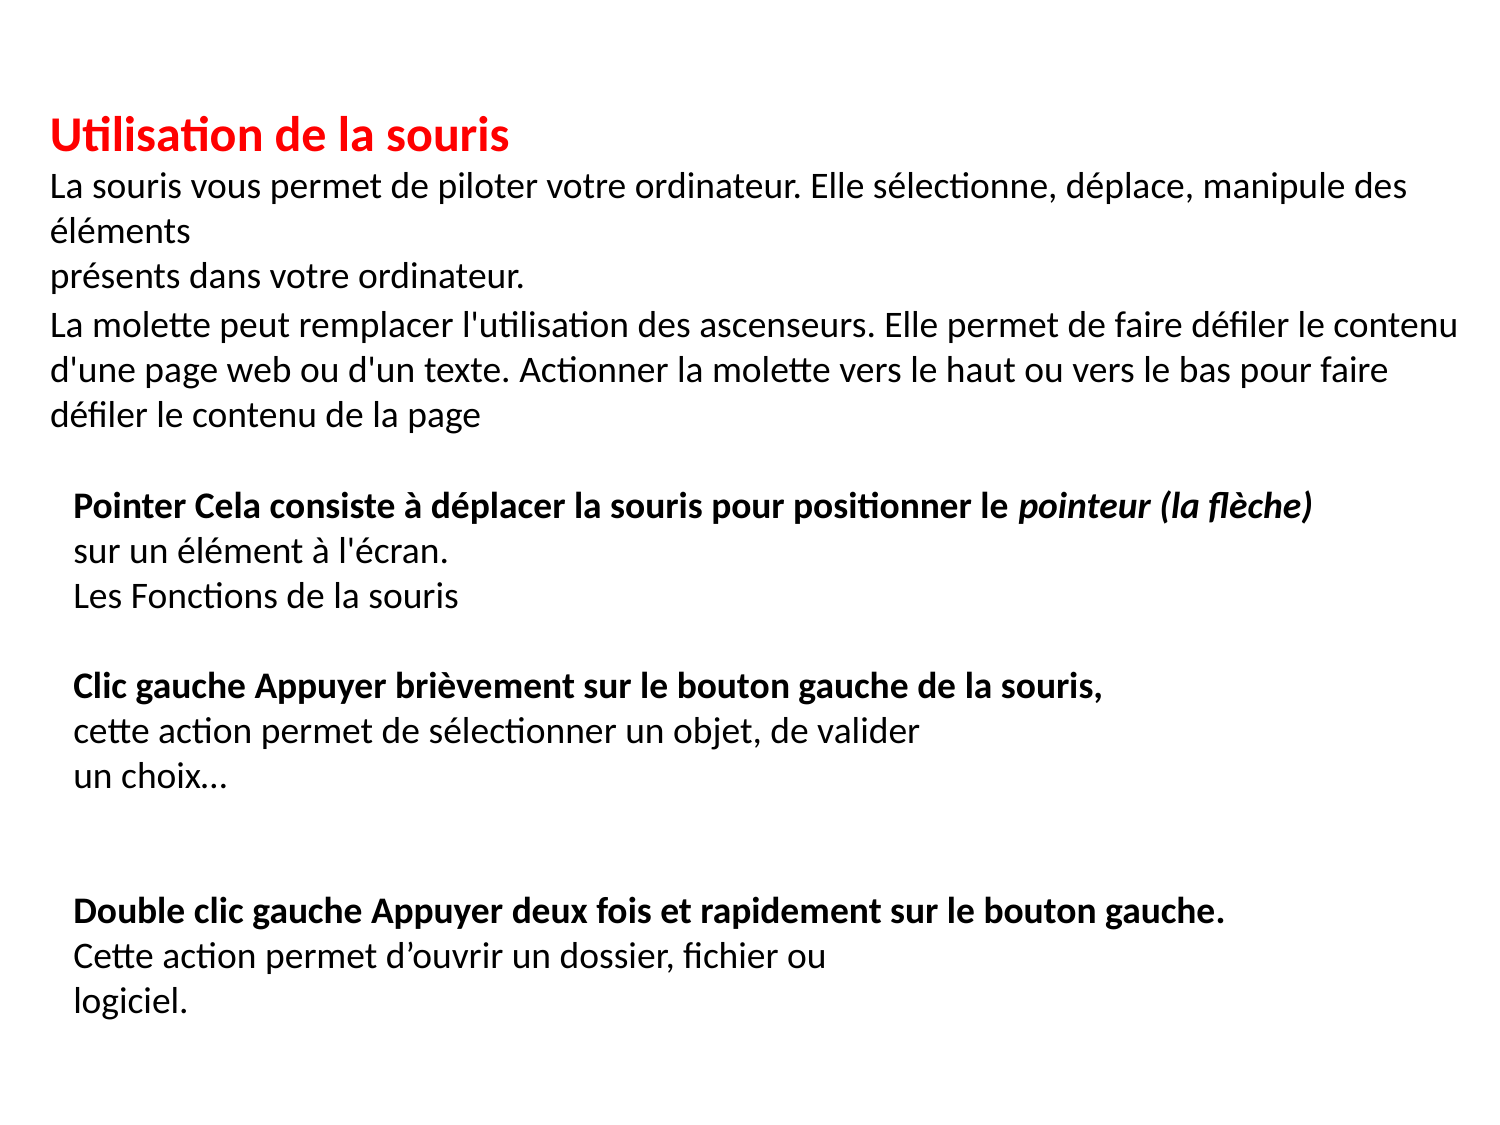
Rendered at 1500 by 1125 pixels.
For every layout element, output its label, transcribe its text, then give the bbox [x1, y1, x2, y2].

text_box Utilisation de la souris La souris vous permet de piloter votre ordinateur. Elle sélectionne, déplace, manipule des éléments présents dans votre ordinateur. [35, 93, 1477, 292]
text_box La molette peut remplacer l'utilisation des ascenseurs. Elle permet de faire défiler le contenu d'une page web ou d'un texte. Actionner la molette vers le haut ou vers le bas pour faire défiler le contenu de la page [35, 292, 1500, 443]
text_box Pointer Cela consiste à déplacer la souris pour positionner le pointeur (la flèche) sur un élément à l'écran. Les Fonctions de la souris Clic gauche Appuyer brièvement sur le bouton gauche de la souris, cette action permet de sélectionner un objet, de valider un choix… Double clic gauche Appuyer deux fois et rapidement sur le bouton gauche. Cette action permet d’ouvrir un dossier, fichier ou logiciel. [58, 473, 1500, 1029]
